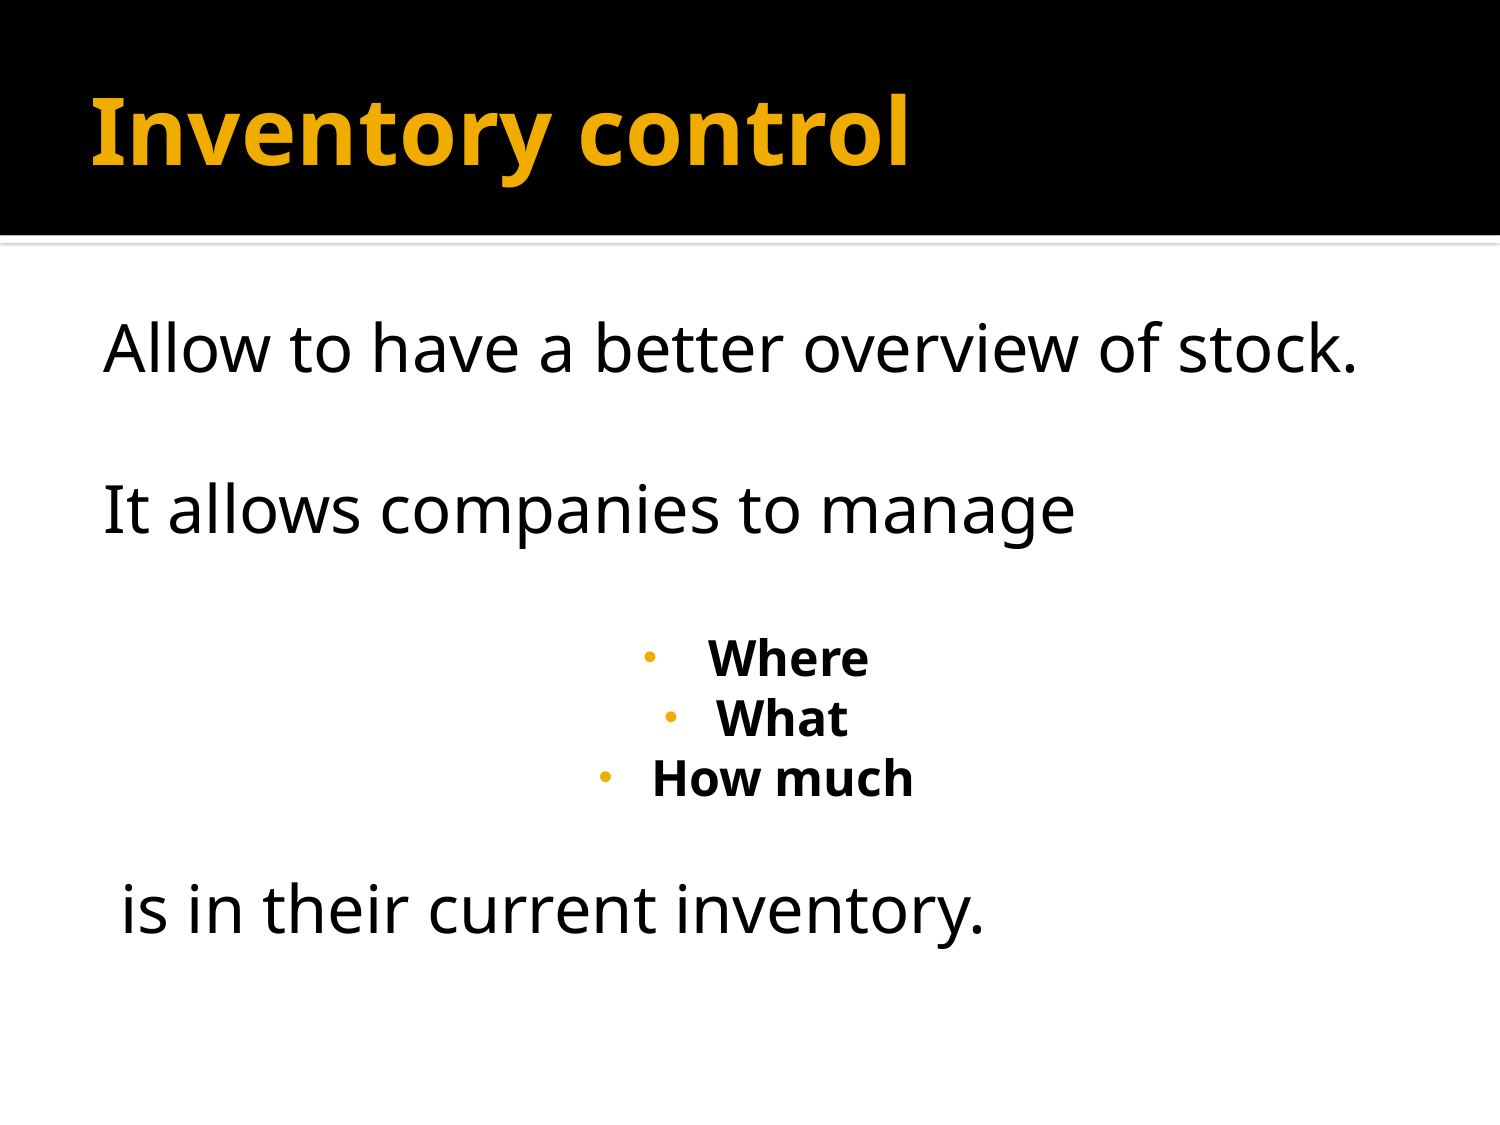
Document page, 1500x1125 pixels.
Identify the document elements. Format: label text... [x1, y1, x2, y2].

list Allow to have a better overview of stock. It allows companies to manage Where What How much is in their current inventory. [75, 291, 1425, 1050]
title Inventory control [75, 25, 1425, 231]
